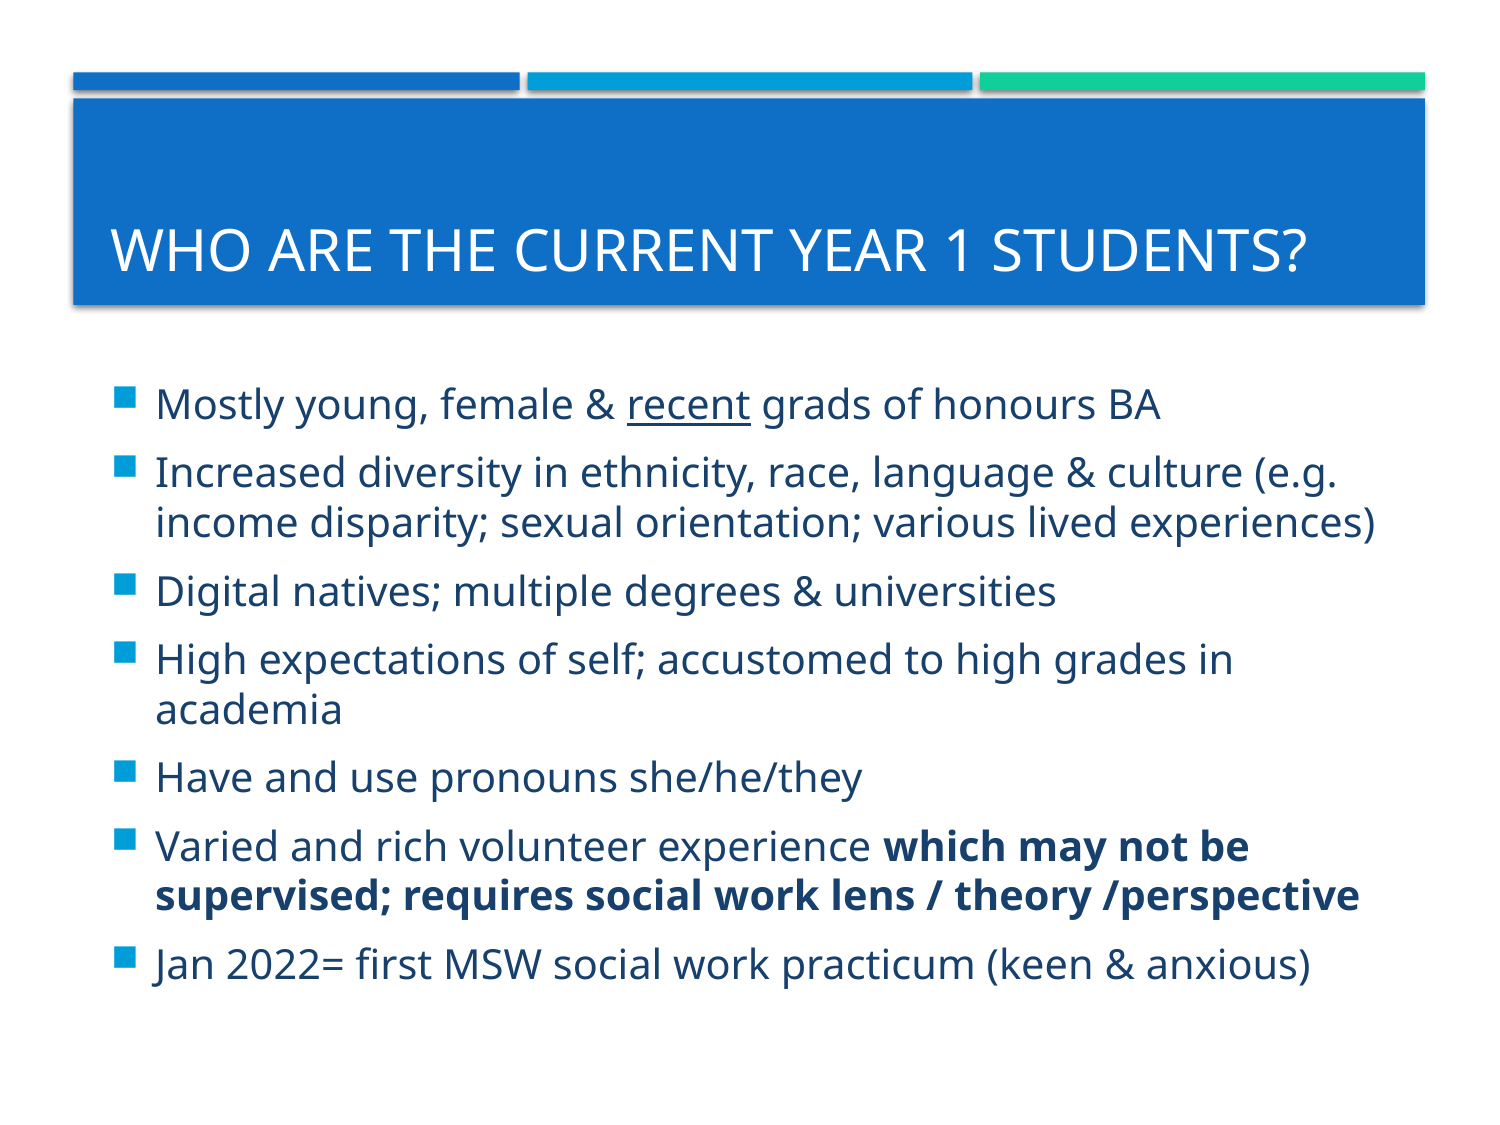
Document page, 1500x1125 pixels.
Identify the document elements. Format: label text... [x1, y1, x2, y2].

list Mostly young, female & recent grads of honours BA Increased diversity in ethnicity, race, language & culture (e.g. income disparity; sexual orientation; various lived experiences) Digital natives; multiple degrees & universities High expectations of self; accustomed to high grades in academia Have and use pronouns she/he/they Varied and rich volunteer experience which may not be supervised; requires social work lens / theory /perspective Jan 2022= first MSW social work practicum (keen & anxious) [95, 365, 1406, 1000]
title Who are the current Year 1 students? [95, 112, 1406, 291]
